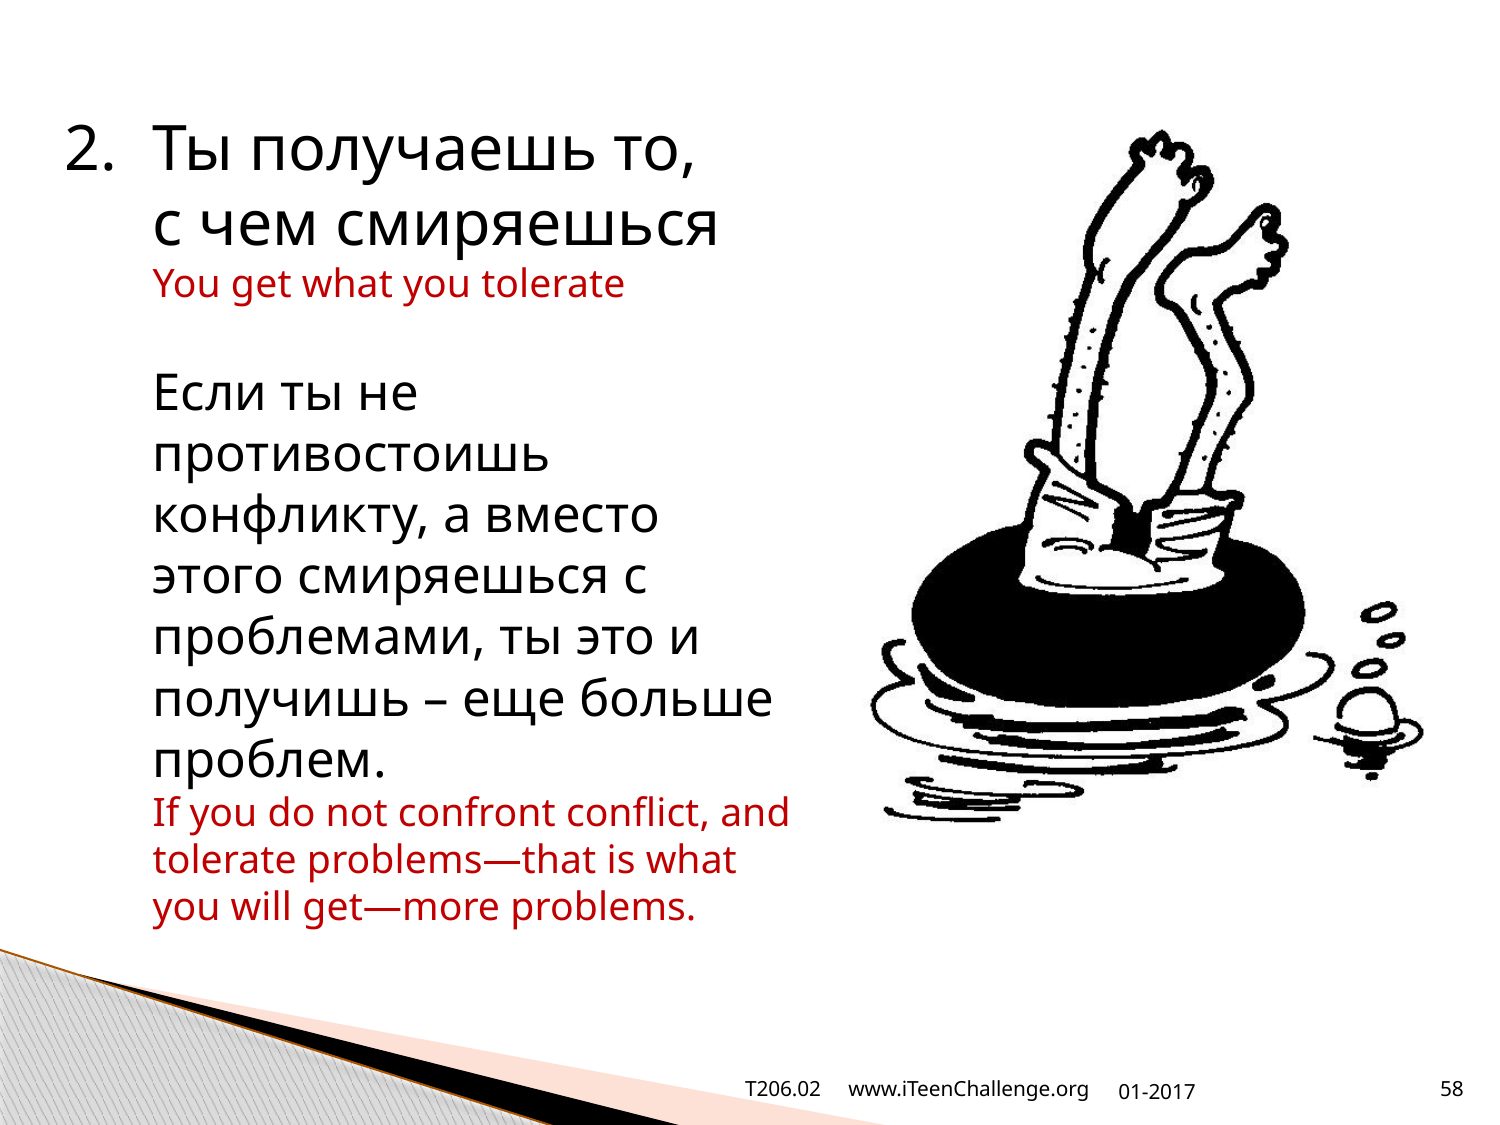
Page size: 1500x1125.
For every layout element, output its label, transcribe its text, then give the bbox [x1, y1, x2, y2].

footer T206.02 www.iTeenChallenge.org [718, 1051, 1105, 1112]
slide_number 01-2017 [1105, 1051, 1418, 1112]
slide_number 58 [1418, 1051, 1479, 1112]
picture [836, 103, 1498, 929]
list 2. Ты получаешь то, с чем смиряешься You get what you tolerate Если ты не противостоишь конфликту, а вместо этого смиряешься с проблемами, ты это и получишь – еще больше проблем. If you do not confront conflict, and tolerate problems—that is what you will get—more problems. [50, 99, 813, 963]
